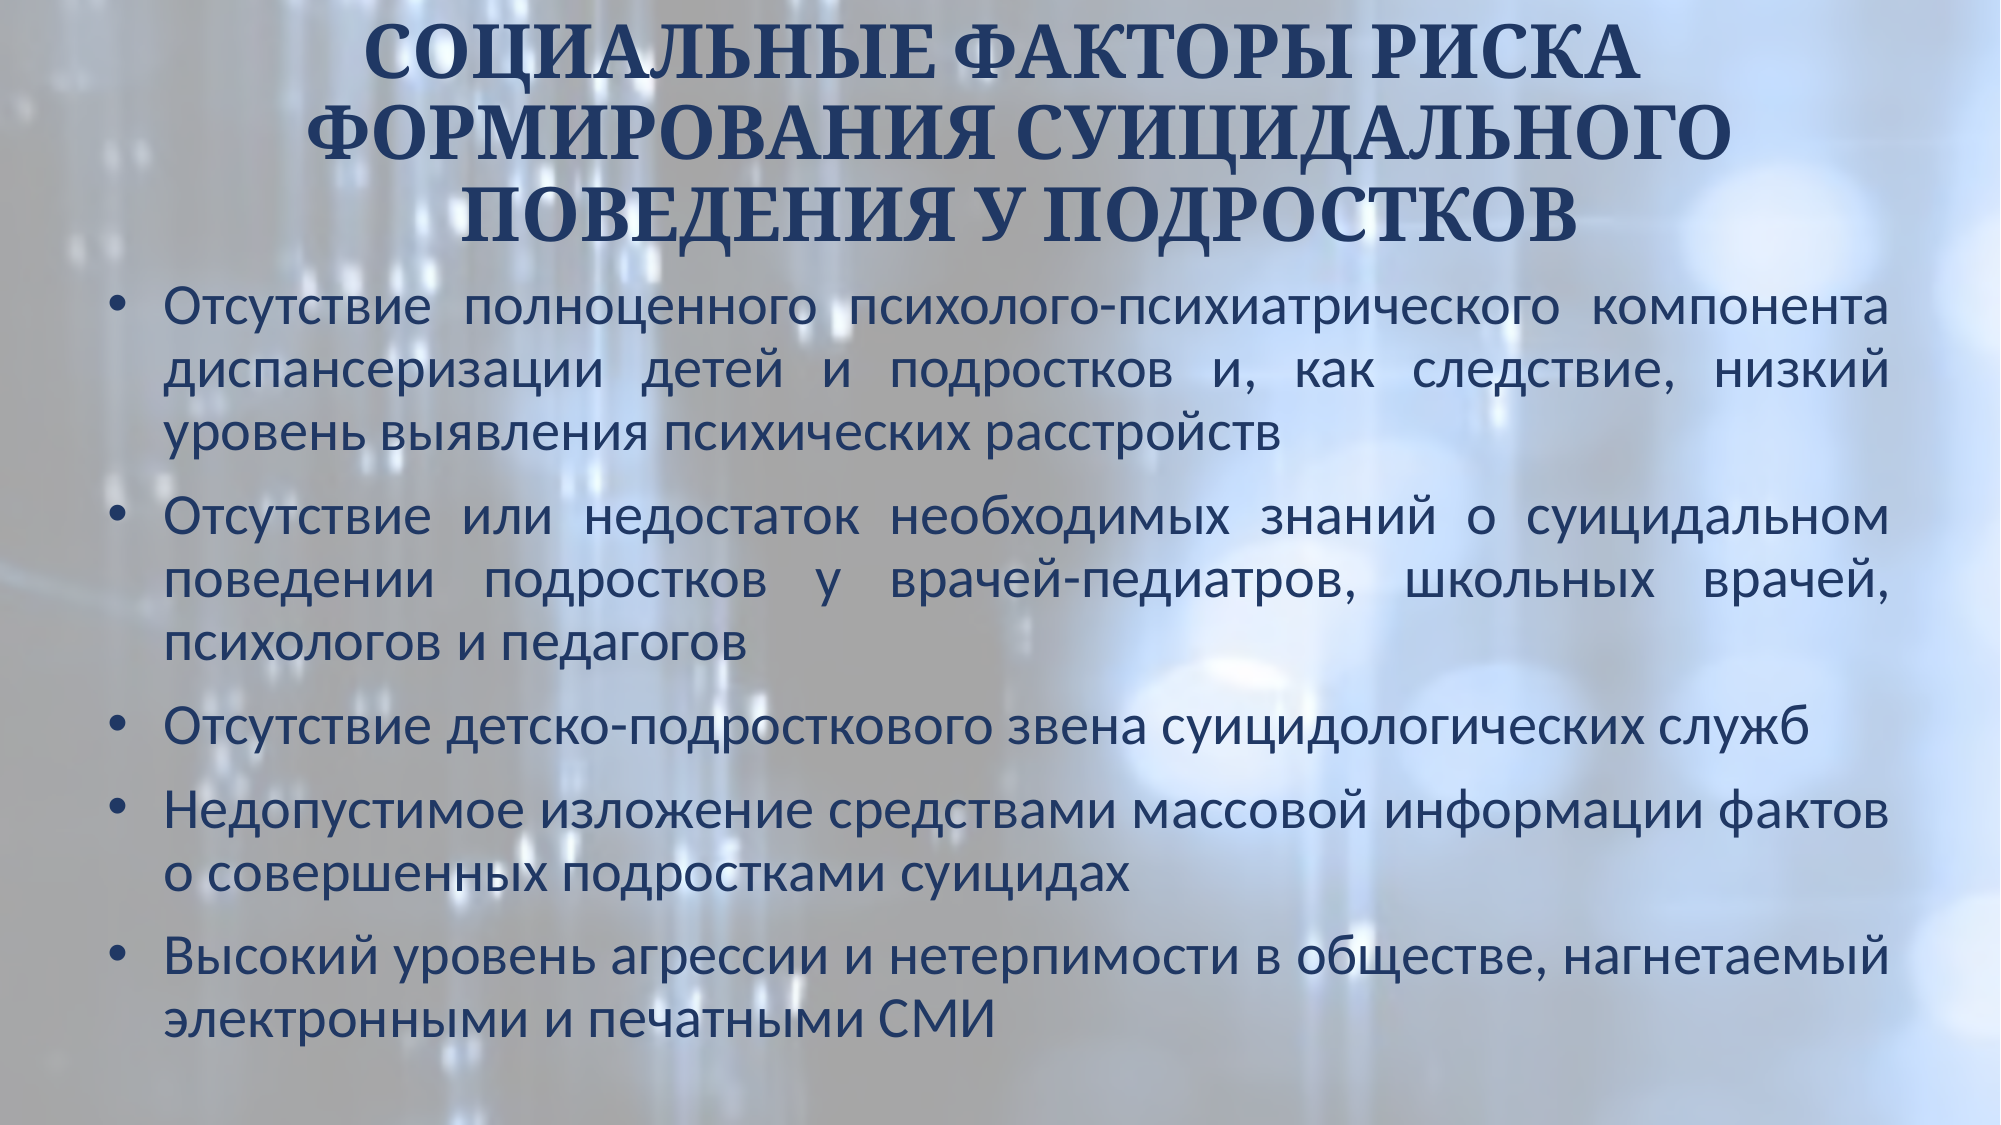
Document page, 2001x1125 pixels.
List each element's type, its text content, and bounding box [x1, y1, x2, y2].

title СОЦИАЛЬНЫЕ ФАКТОРЫ РИСКА ФОРМИРОВАНИЯ СУИЦИДАЛЬНОГО ПОВЕДЕНИЯ У ПОДРОСТКОВ [36, 27, 1967, 245]
list Отсутствие полноценного психолого-психиатрического компонента диспансеризации детей и подростков и, как следствие, низкий уровень выявления психических расстройств Отсутствие или недостаток необходимых знаний о суицидальном поведении подростков у врачей-педиатров, школьных врачей, психологов и педагогов Отсутствие детско-подросткового звена суицидологических служб Недопустимое изложение средствами массовой информации фактов о совершенных подростками суицидах Высокий уровень агрессии и нетерпимости в обществе, нагнетаемый электронными и печатными СМИ [92, 267, 1907, 1053]
picture [0, 0, 2001, 1125]
